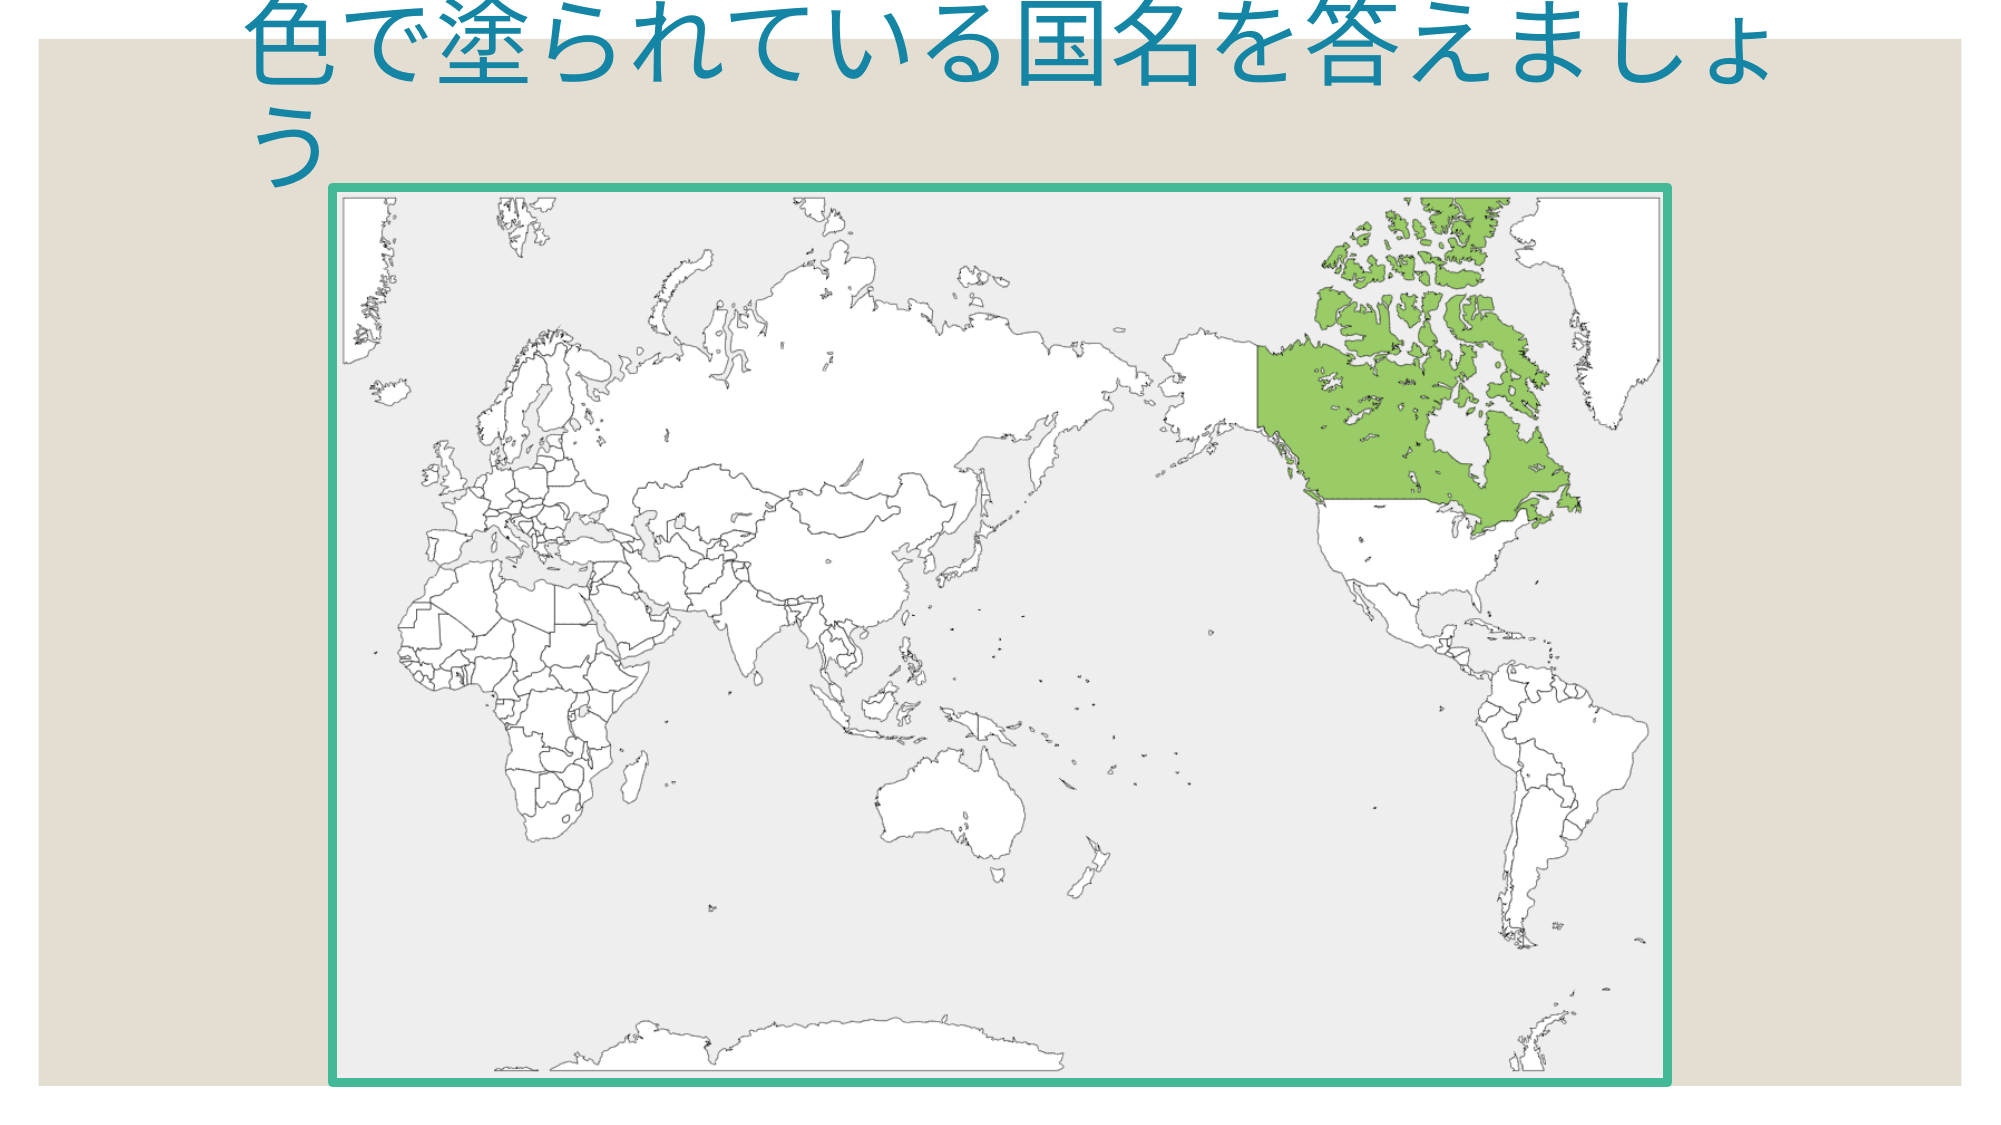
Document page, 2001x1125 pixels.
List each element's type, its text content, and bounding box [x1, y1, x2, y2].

picture [336, 191, 1663, 1078]
title 色で塗られている国名を答えましょう [226, 0, 1877, 213]
